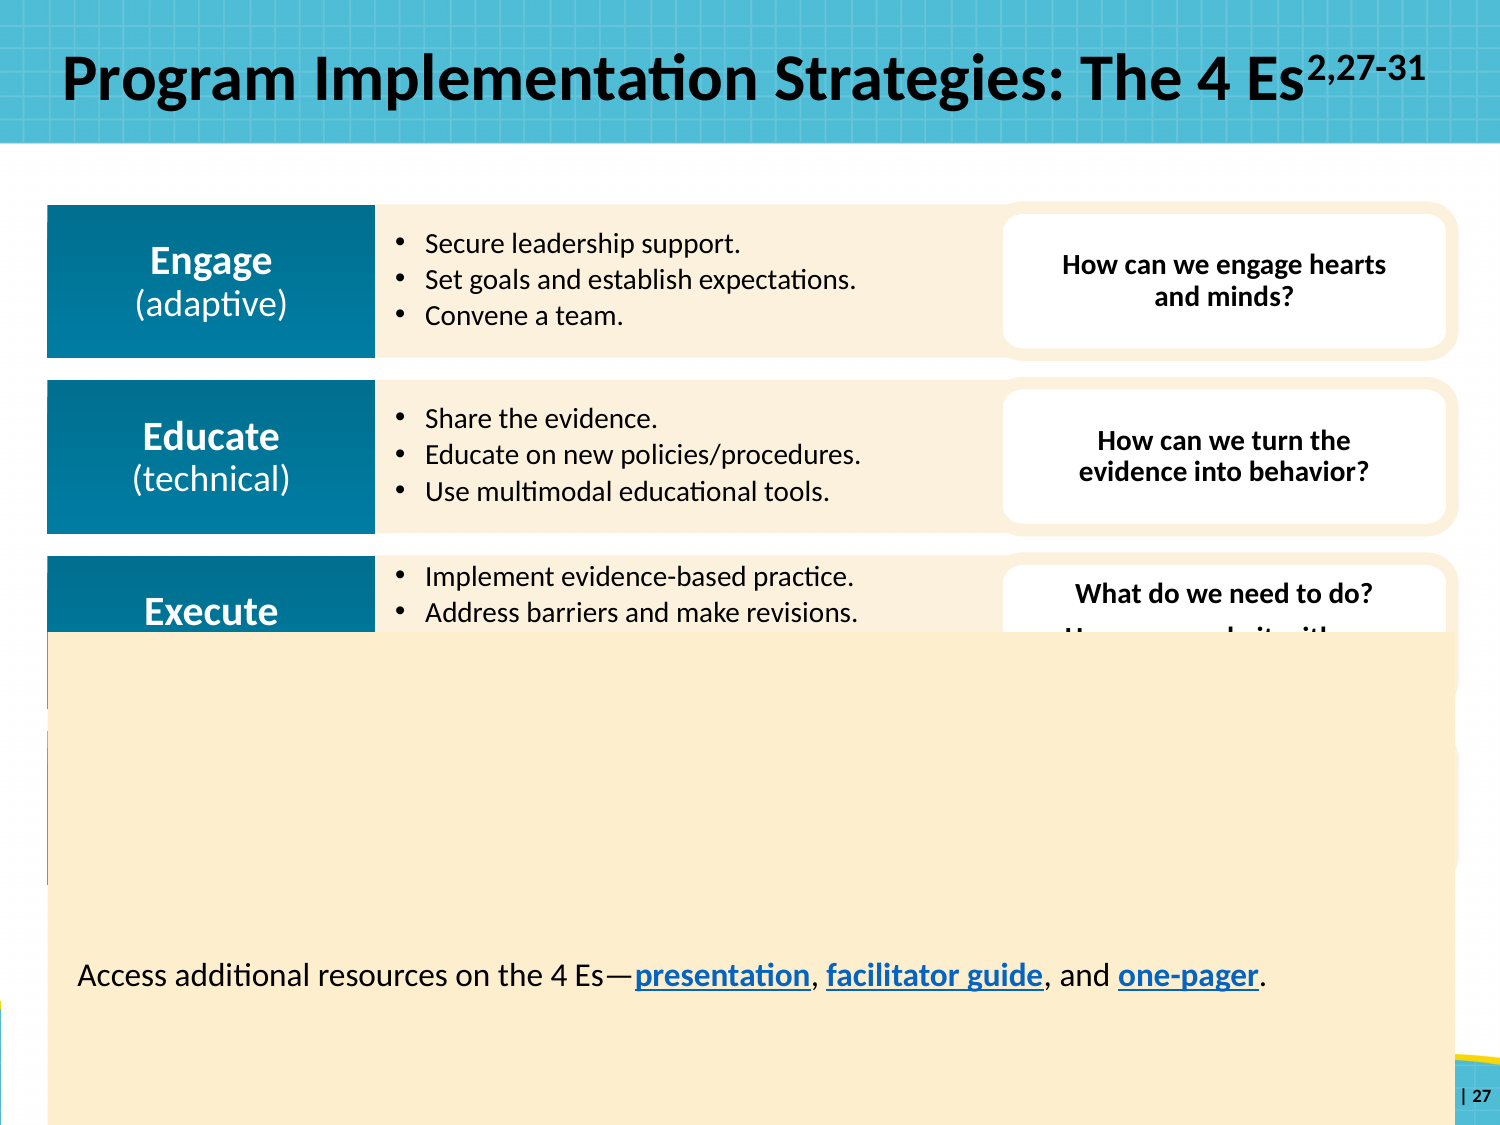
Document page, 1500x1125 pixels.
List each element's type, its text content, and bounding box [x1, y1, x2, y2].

slide_number | 27 [1455, 1065, 1500, 1125]
title Program Implementation Strategies: The 4 Es2,27-31 [47, 0, 1484, 150]
list Access additional resources on the 4 Es—presentation, facilitator guide, and one-pager. [47, 632, 1455, 1125]
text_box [47, 204, 1453, 885]
picture [0, 0, 1500, 1125]
